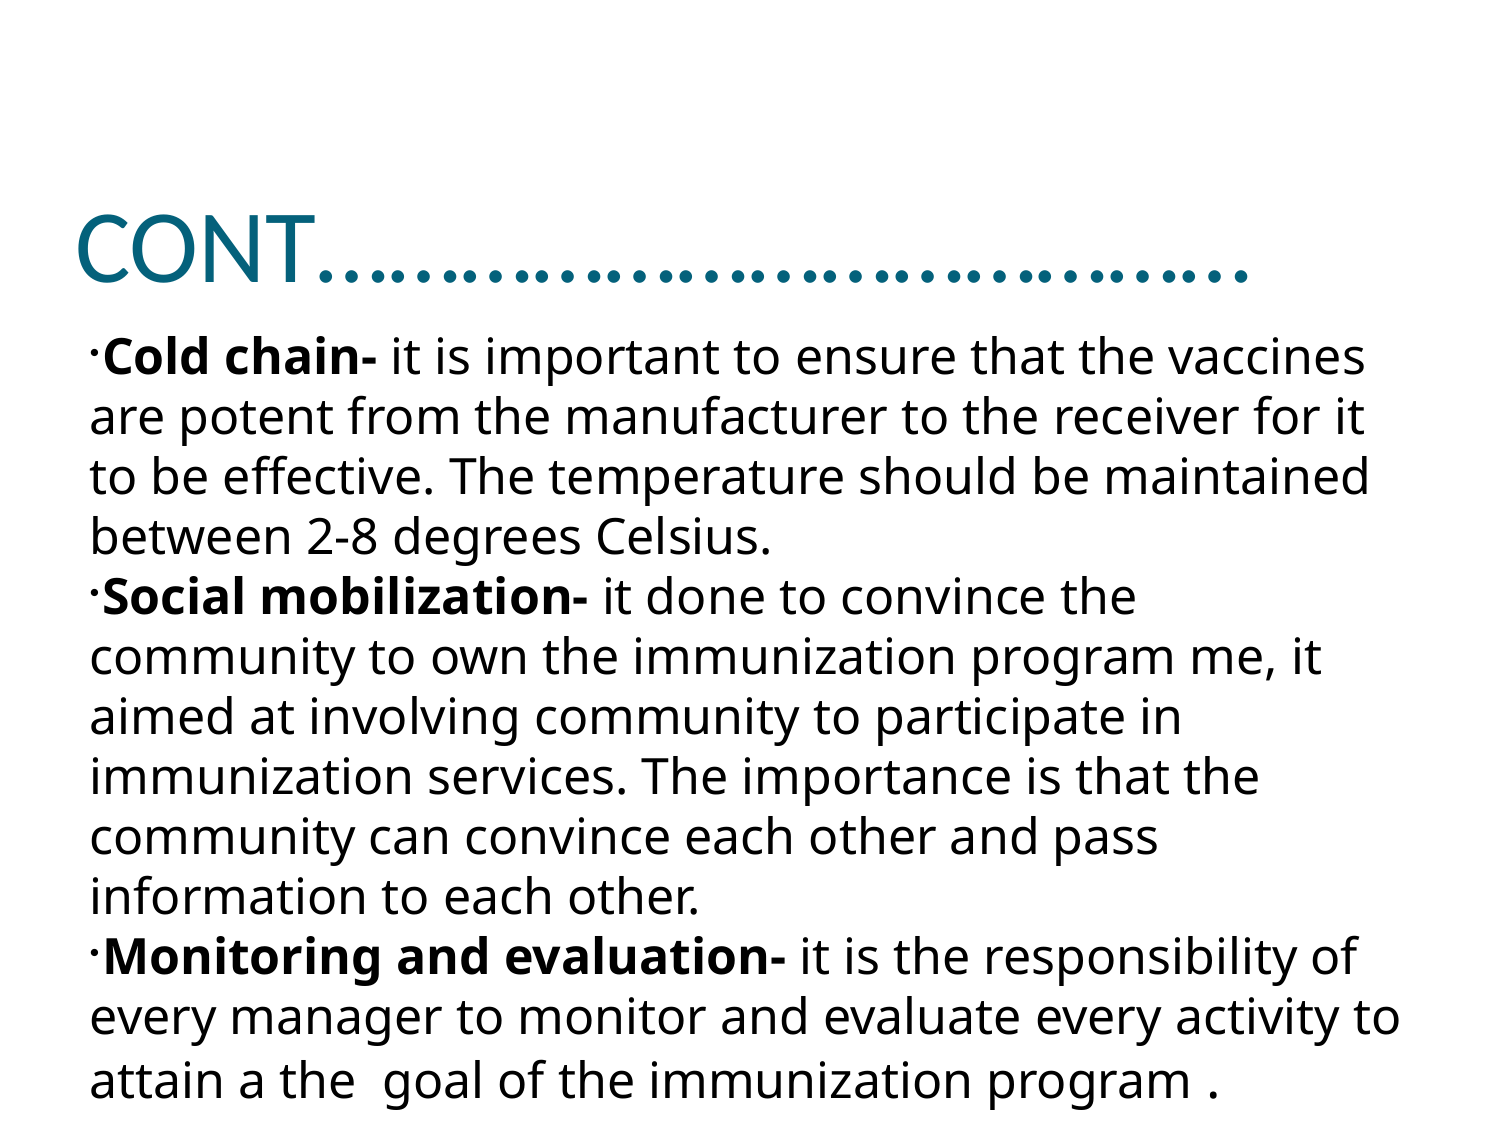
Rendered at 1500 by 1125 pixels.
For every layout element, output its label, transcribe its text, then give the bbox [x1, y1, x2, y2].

text_box CONT………………………………… [74, 115, 1425, 303]
text_box Cold chain- it is important to ensure that the vaccines are potent from the manufacturer to the receiver for it to be effective. The temperature should be maintained between 2-8 degrees Celsius. Social mobilization- it done to convince the community to own the immunization program me, it aimed at involving community to participate in immunization services. The importance is that the community can convince each other and pass information to each other. Monitoring and evaluation- it is the responsibility of every manager to monitor and evaluate every activity to attain a the goal of the immunization program . [74, 317, 1425, 1038]
